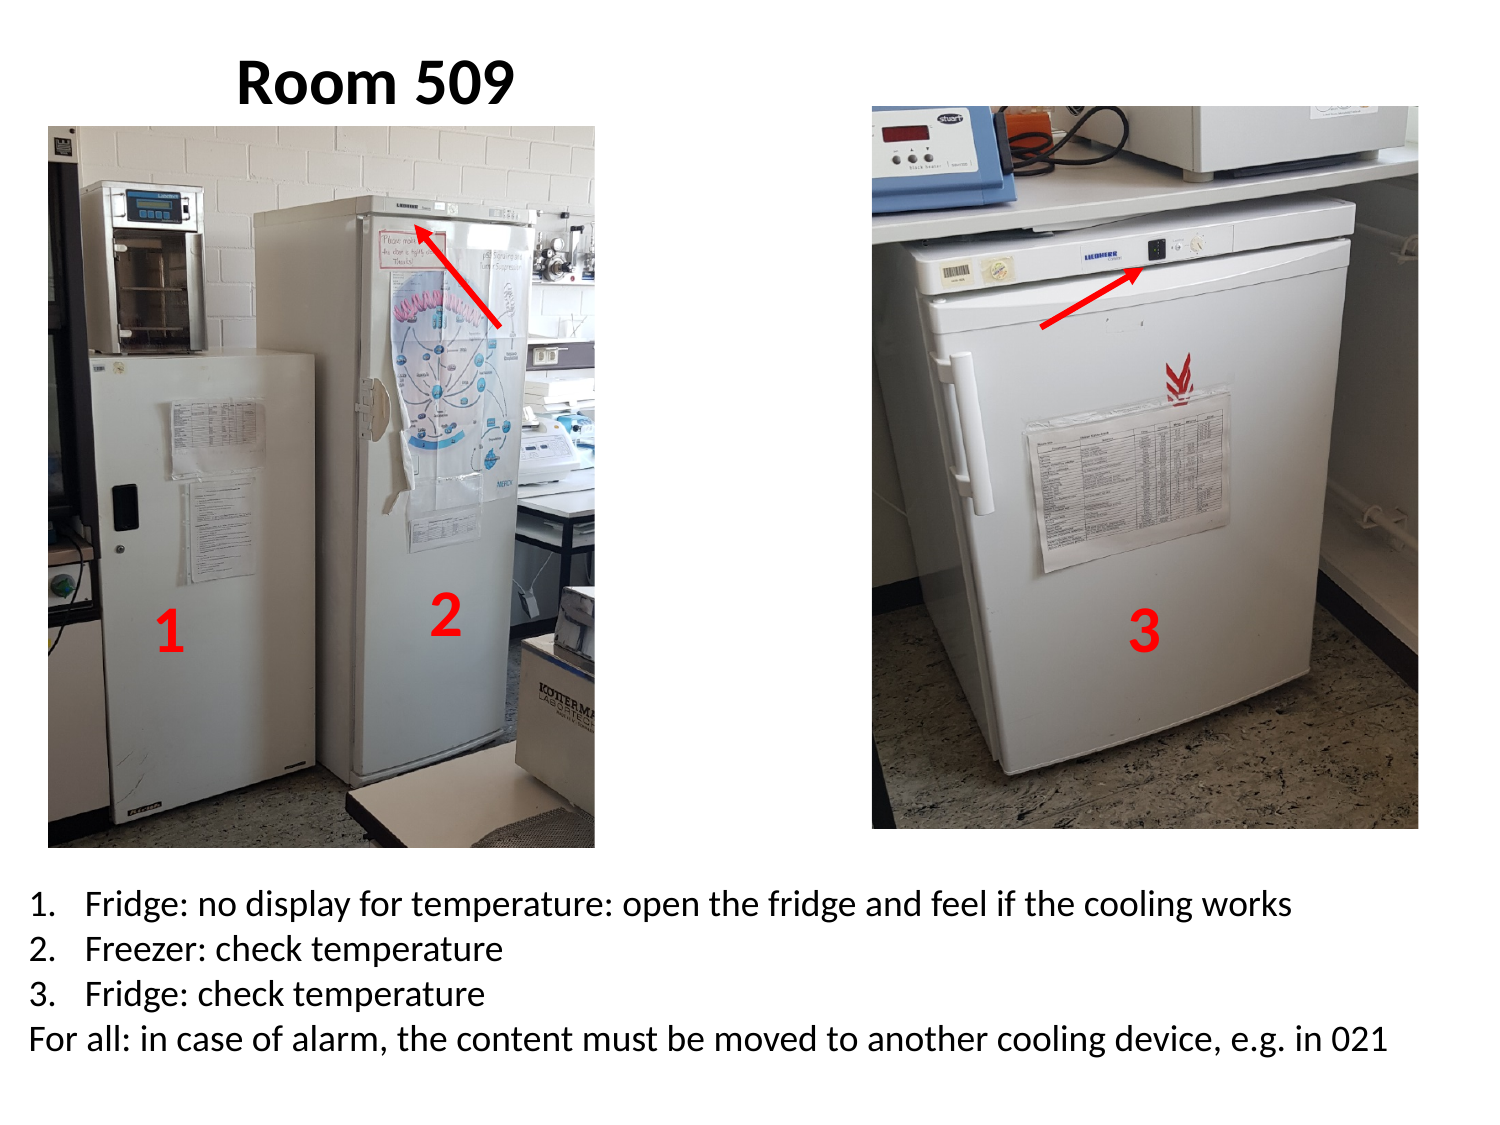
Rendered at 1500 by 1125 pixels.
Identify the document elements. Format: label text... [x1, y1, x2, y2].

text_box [1040, 267, 1144, 328]
picture [0, 126, 682, 848]
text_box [414, 224, 500, 328]
picture [783, 106, 1500, 829]
text_box Room 509 [221, 30, 531, 126]
text_box Fridge: no display for temperature: open the fridge and feel if the cooling works Freezer: check temperature Fridge: check temperature For all: in case of alarm, the content must be moved to another cooling device, e.g. in 021 [13, 872, 1500, 1067]
